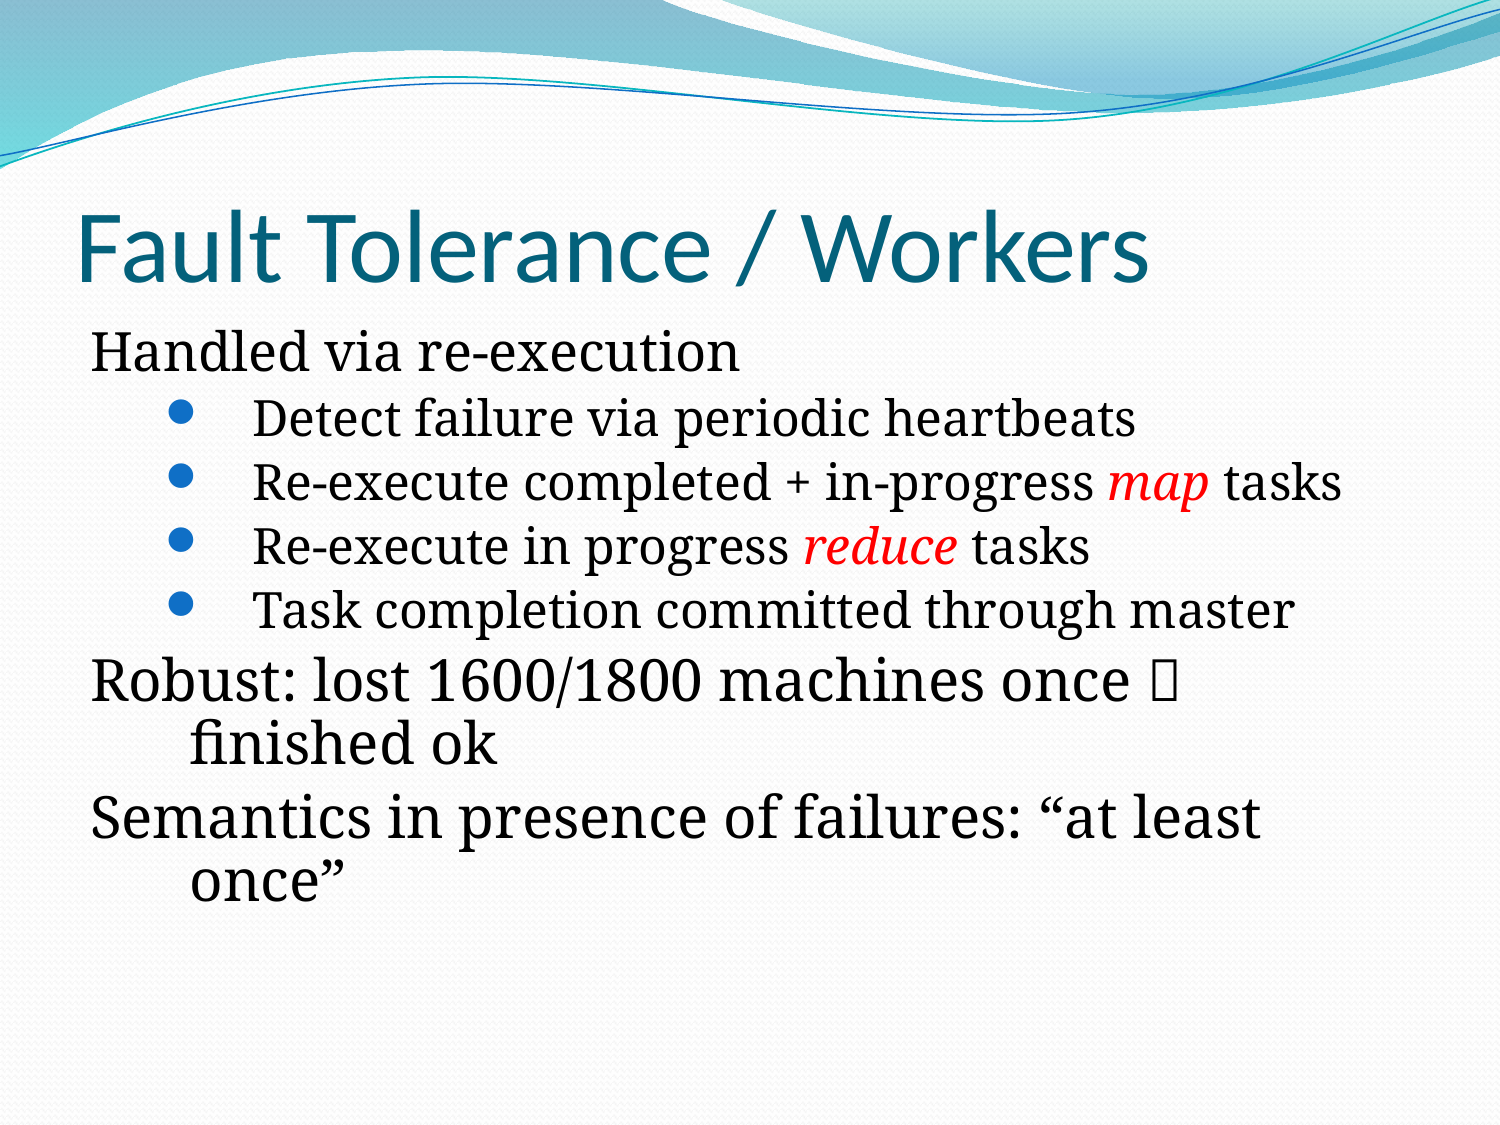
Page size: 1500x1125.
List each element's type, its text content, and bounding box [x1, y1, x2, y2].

list Handled via re-execution Detect failure via periodic heartbeats Re-execute completed + in-progress map tasks Re-execute in progress reduce tasks Task completion committed through master Robust: lost 1600/1800 machines once  finished ok Semantics in presence of failures: “at least once” [74, 317, 1426, 1038]
title Fault Tolerance / Workers [74, 115, 1426, 304]
